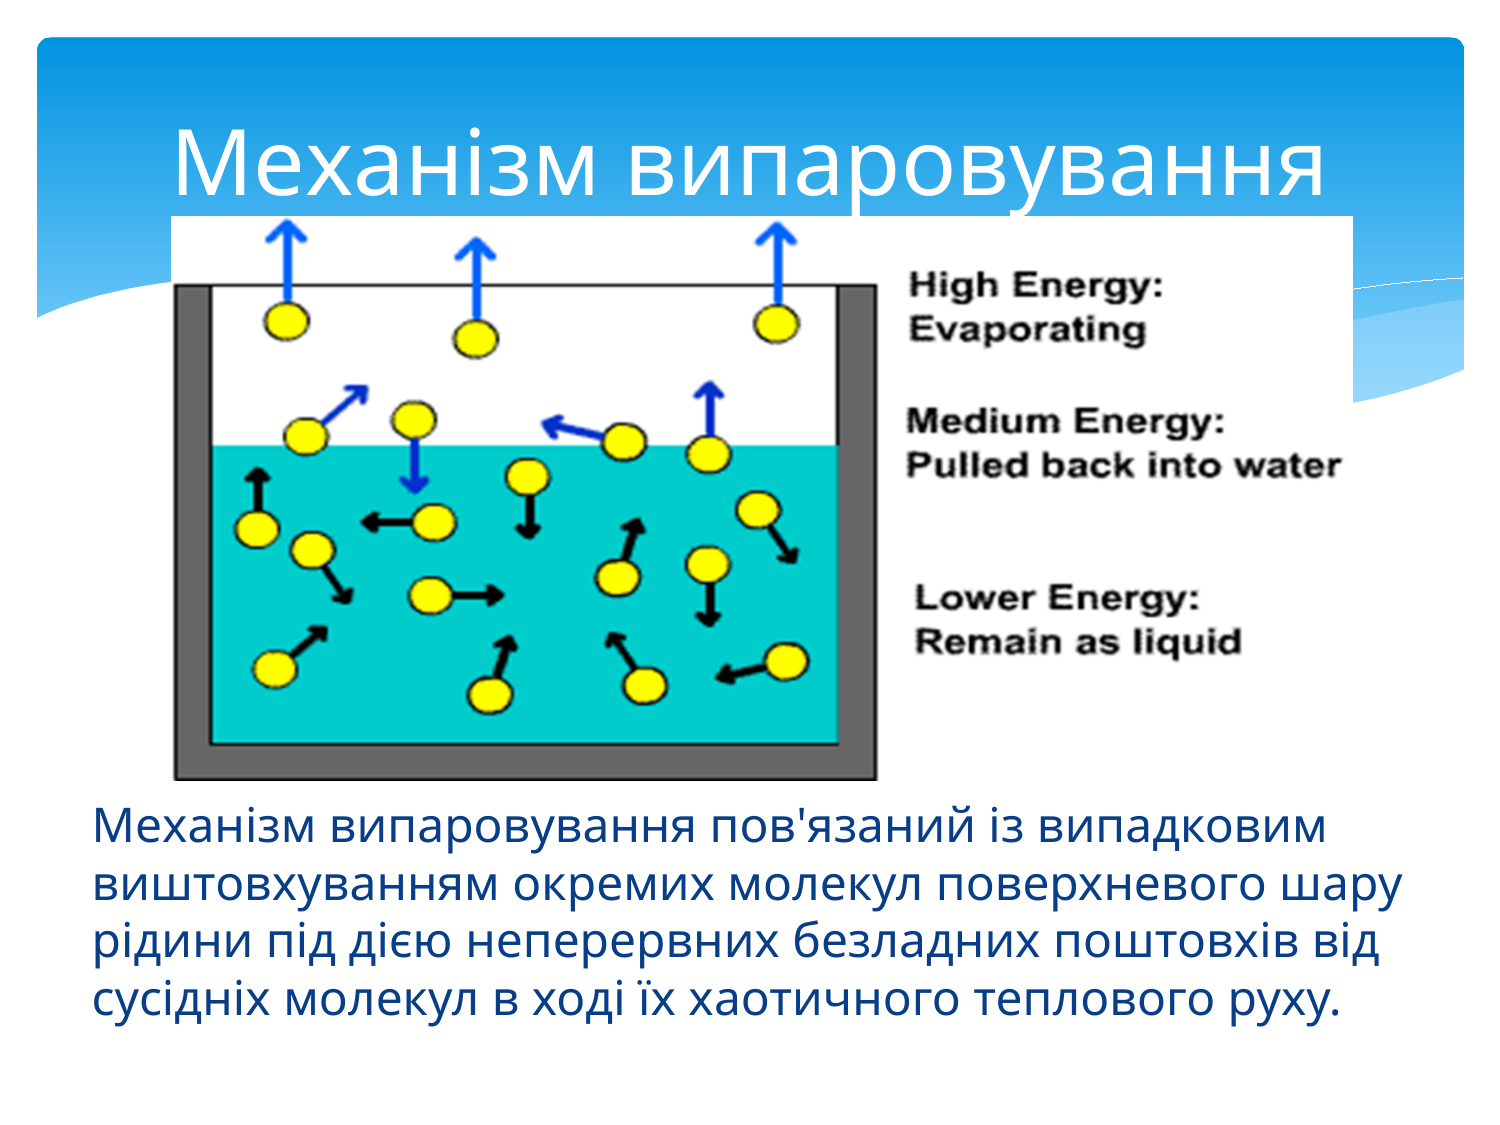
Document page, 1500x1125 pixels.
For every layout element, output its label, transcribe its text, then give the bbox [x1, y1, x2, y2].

title Механізм випаровування [75, 55, 1425, 261]
list Механізм випаровування пов'язаний із випадковим виштовхуванням окремих молекул поверхневого шару рідини під дією неперервних безладних поштовхів від сусідніх молекул в ході їх хаотичного теплового руху. [76, 786, 1447, 1035]
picture [170, 216, 1353, 781]
